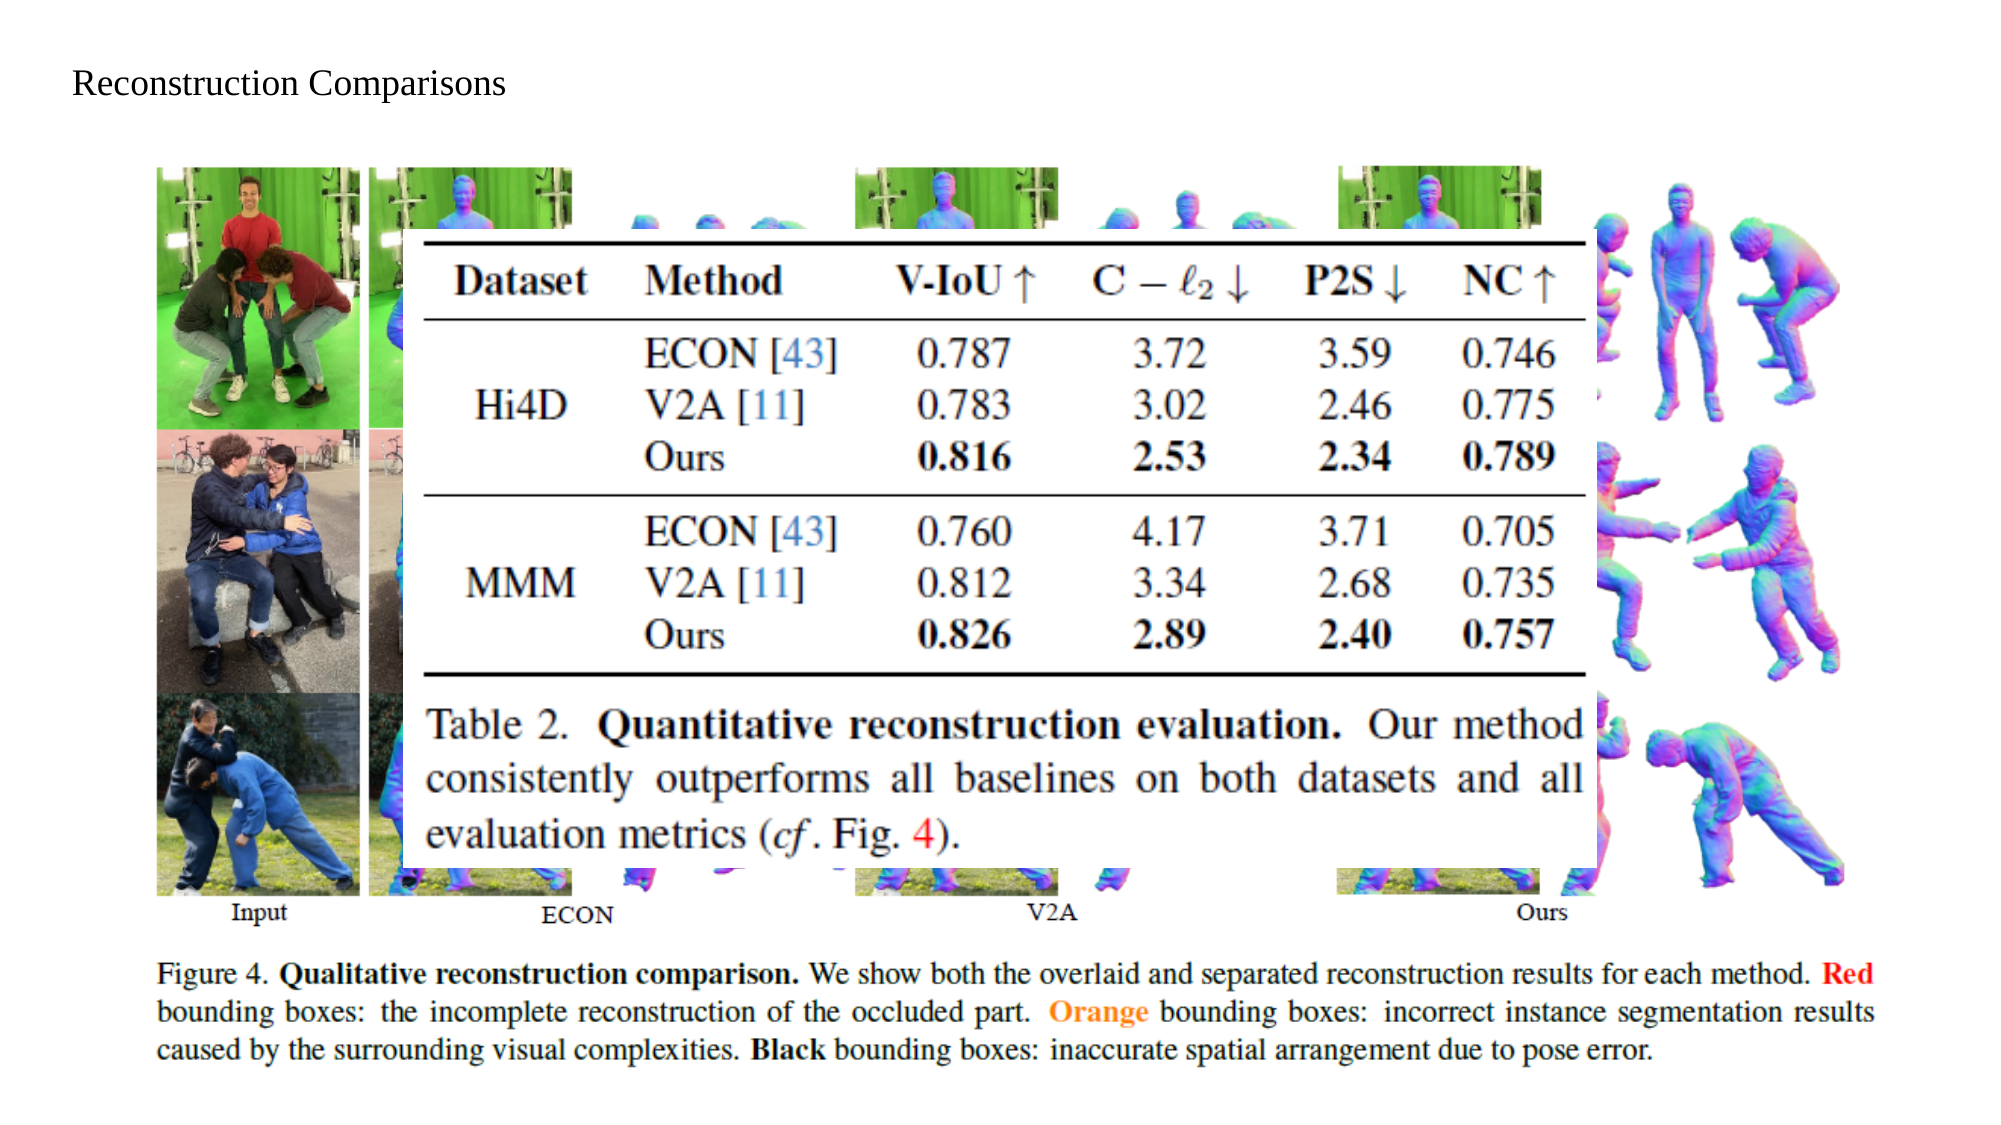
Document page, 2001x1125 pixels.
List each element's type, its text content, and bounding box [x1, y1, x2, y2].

picture [141, 154, 1896, 1075]
text_box Reconstruction Comparisons [57, 50, 522, 110]
